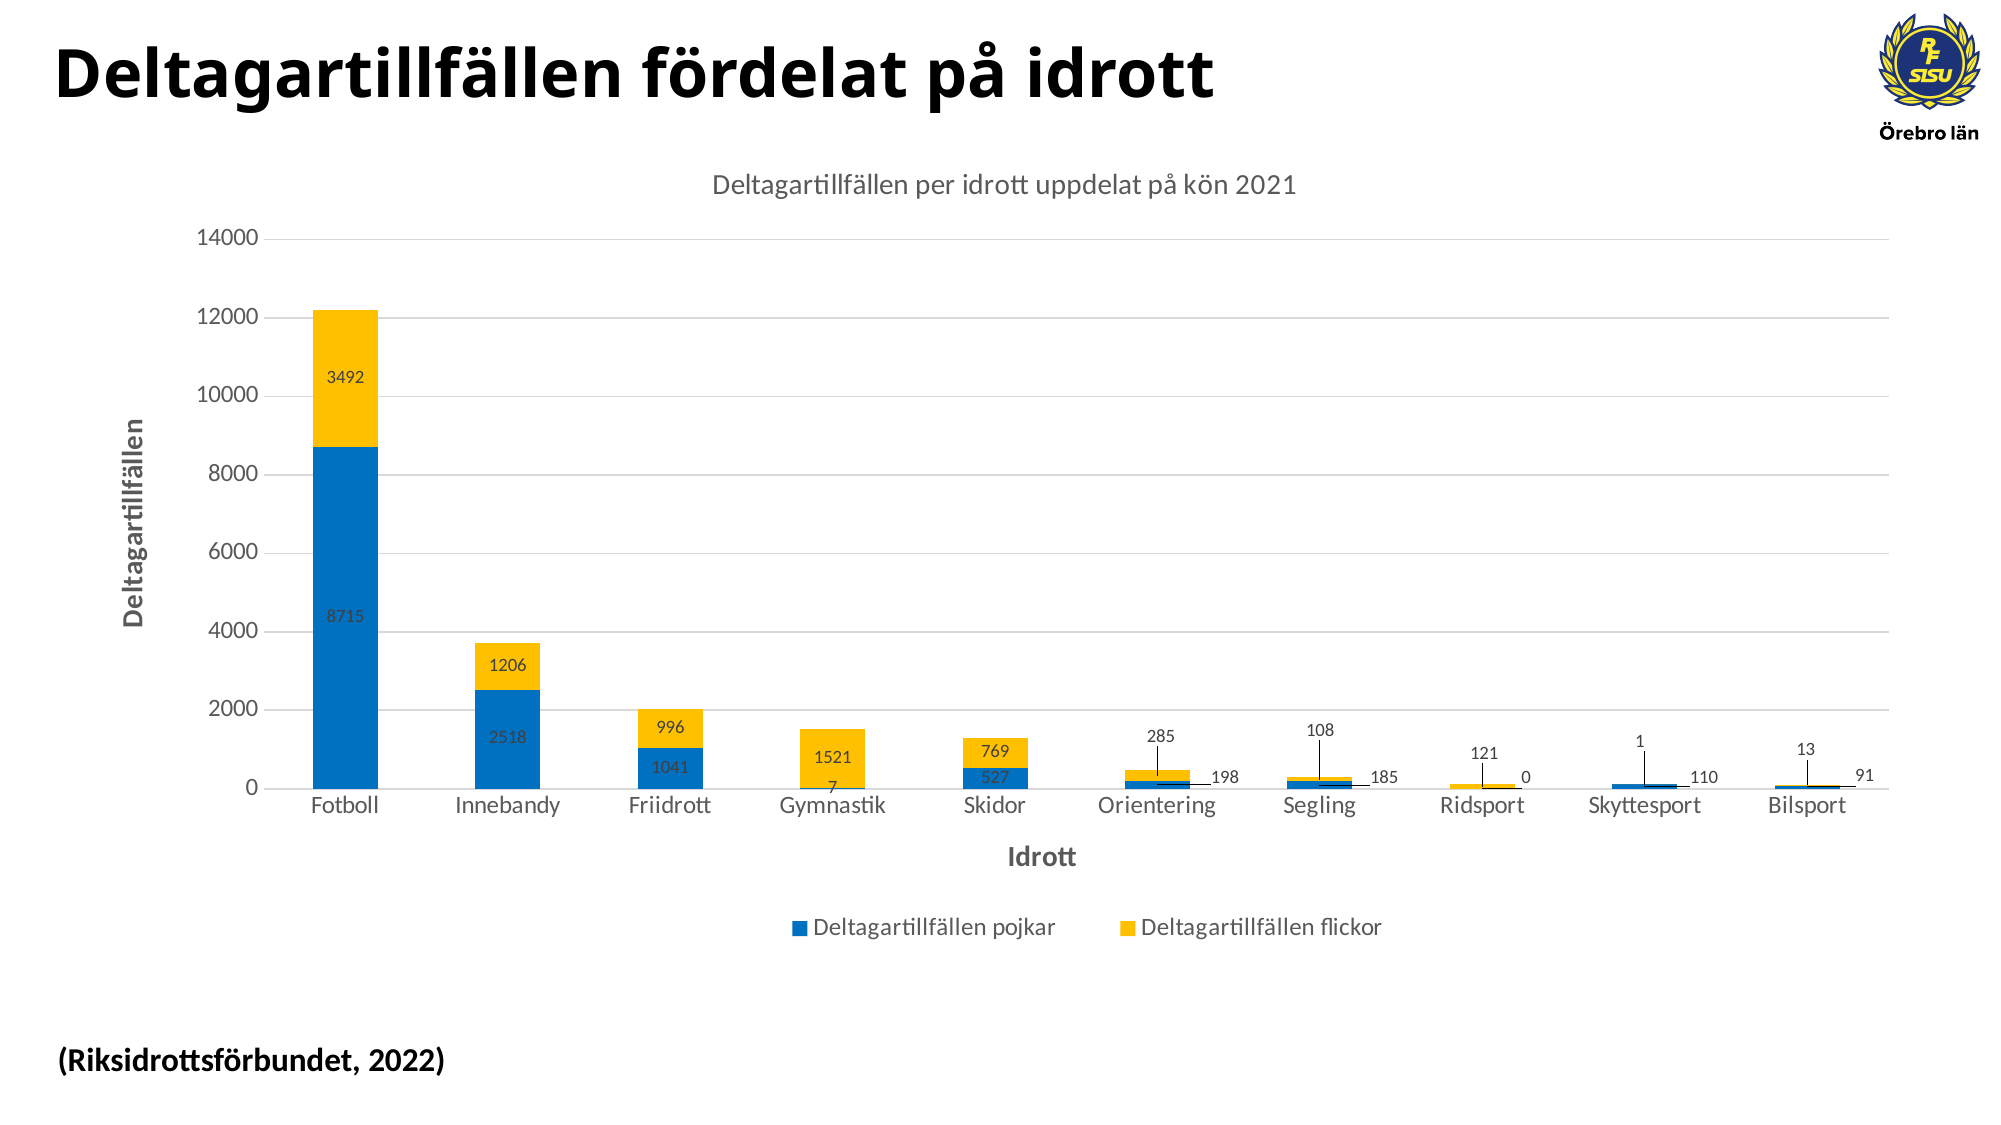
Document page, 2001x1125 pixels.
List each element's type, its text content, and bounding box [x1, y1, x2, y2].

text_box Deltagartillfällen fördelat på idrott [39, 32, 1690, 111]
text_box (Riksidrottsförbundet, 2022) [42, 1030, 461, 1086]
picture [1878, 13, 1981, 140]
chart [85, 139, 1926, 956]
